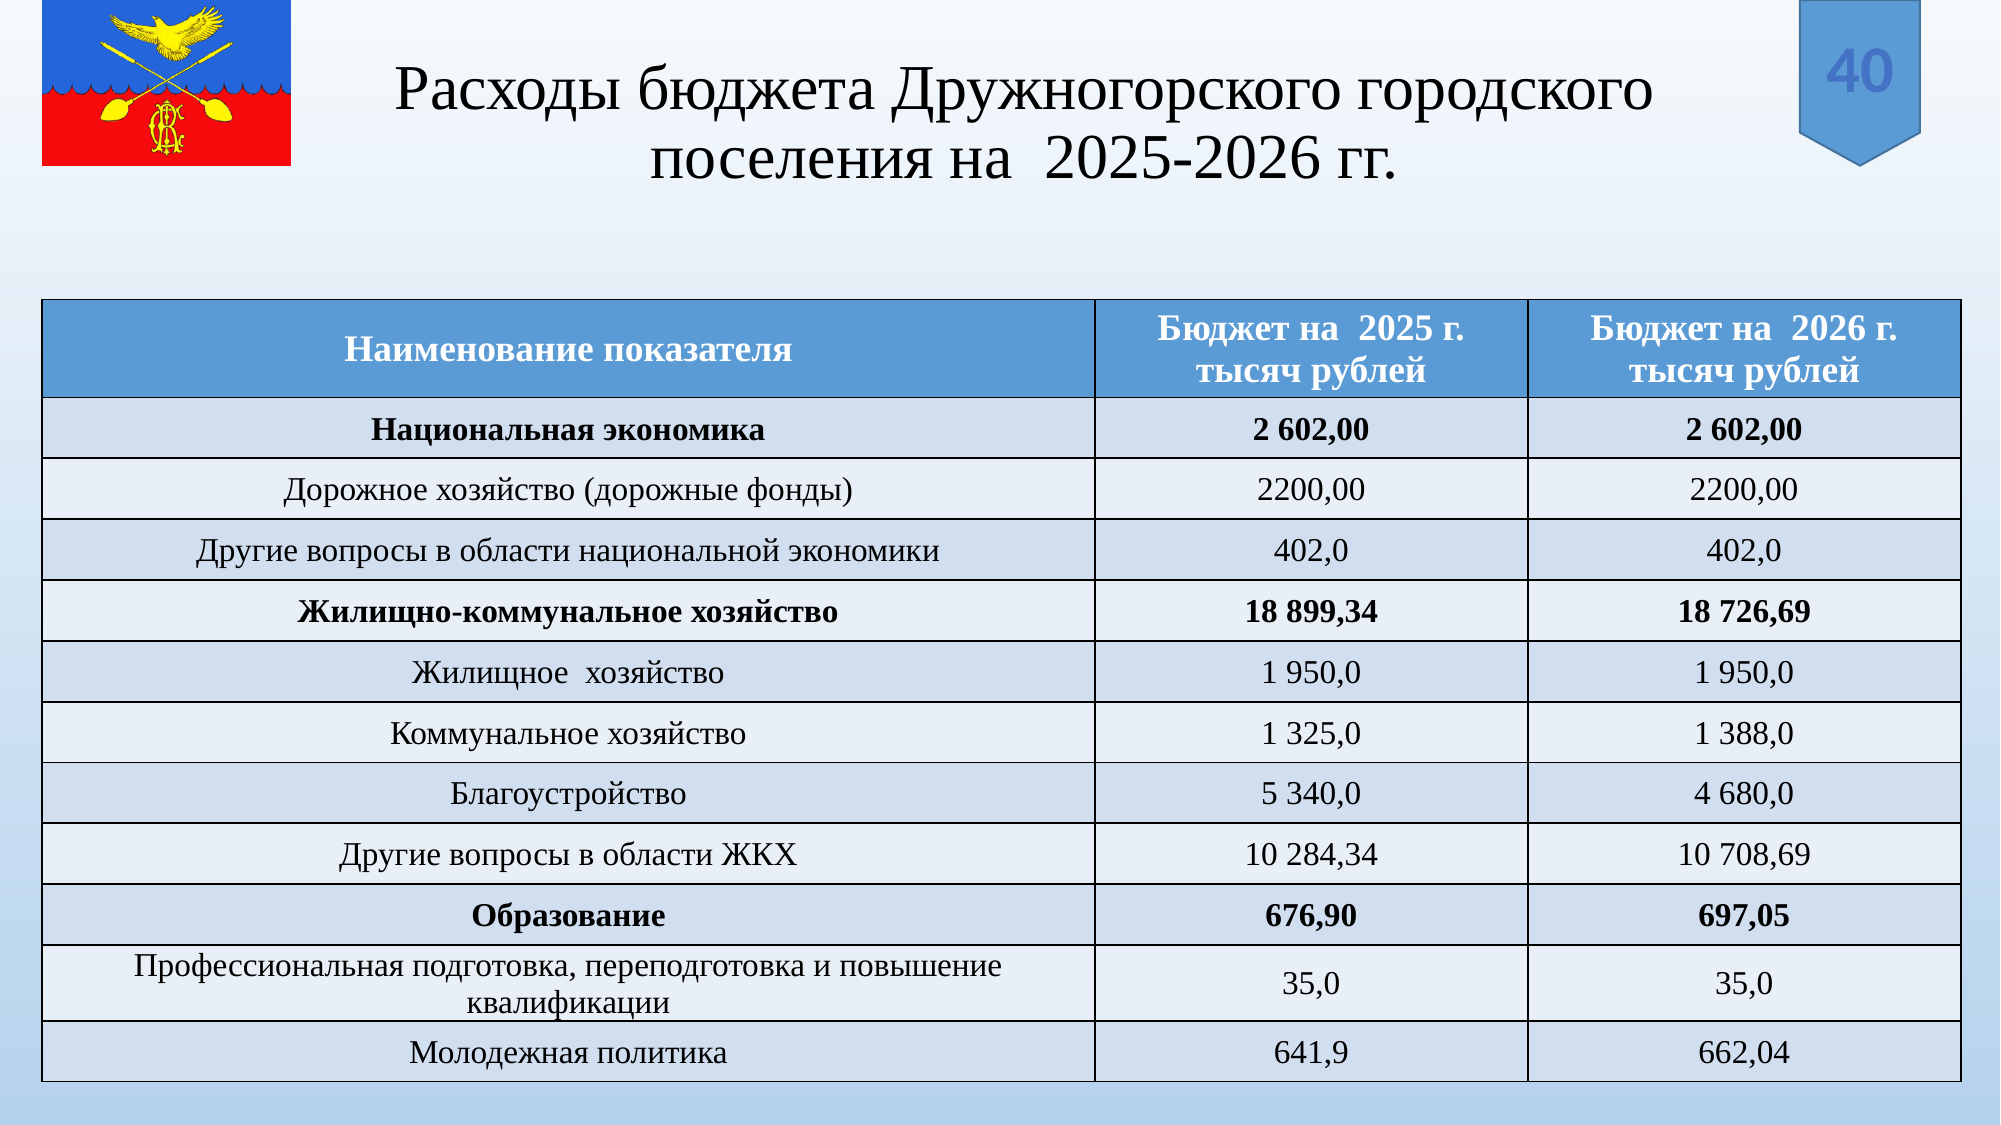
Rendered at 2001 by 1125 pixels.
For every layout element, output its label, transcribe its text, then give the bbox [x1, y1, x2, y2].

table_cell Профессиональная подготовка, переподготовка и повышение квалификации [43, 946, 1094, 1020]
text_box 40 [1798, 0, 1921, 167]
table_cell 697,05 [1529, 885, 1960, 944]
table_cell Национальная экономика [43, 398, 1094, 457]
table_cell 4 680,0 [1529, 763, 1960, 822]
table_cell 641,9 [1096, 1022, 1527, 1081]
table_cell Коммунальное хозяйство [43, 703, 1094, 762]
table_cell 5 340,0 [1096, 763, 1527, 822]
table_cell 1 388,0 [1529, 703, 1960, 762]
table_cell 10 284,34 [1096, 824, 1527, 883]
table_cell Другие вопросы в области национальной экономики [43, 520, 1094, 579]
table_cell 10 708,69 [1529, 824, 1960, 883]
table_cell 1 950,0 [1529, 642, 1960, 701]
picture [42, 0, 291, 166]
table_header Бюджет на 2026 г. тысяч рублей [1529, 300, 1960, 397]
table_cell Дорожное хозяйство (дорожные фонды) [43, 459, 1094, 518]
table_cell 402,0 [1529, 520, 1960, 579]
table_cell 2200,00 [1529, 459, 1960, 518]
table_cell Благоустройство [43, 763, 1094, 822]
table_cell 2200,00 [1096, 459, 1527, 518]
table_cell Образование [43, 885, 1094, 944]
table_cell 1 325,0 [1096, 703, 1527, 762]
table_cell 2 602,00 [1529, 398, 1960, 457]
table_cell 18 726,69 [1529, 581, 1960, 640]
table_cell Другие вопросы в области ЖКХ [43, 824, 1094, 883]
table_cell 18 899,34 [1096, 581, 1527, 640]
title Расходы бюджета Дружногорского городского поселения на 2025-2026 гг. [315, 45, 1735, 200]
table_cell 676,90 [1096, 885, 1527, 944]
table_cell 1 950,0 [1096, 642, 1527, 701]
table_cell 662,04 [1529, 1022, 1960, 1081]
table_cell Жилищное хозяйство [43, 642, 1094, 701]
table_cell 2 602,00 [1096, 398, 1527, 457]
table_cell 35,0 [1096, 946, 1527, 1020]
table_cell Жилищно-коммунальное хозяйство [43, 581, 1094, 640]
table_cell 35,0 [1529, 946, 1960, 1020]
table_cell 402,0 [1096, 520, 1527, 579]
table_cell Молодежная политика [43, 1022, 1094, 1081]
table_header Наименование показателя [43, 300, 1094, 397]
table_header Бюджет на 2025 г. тысяч рублей [1096, 300, 1527, 397]
